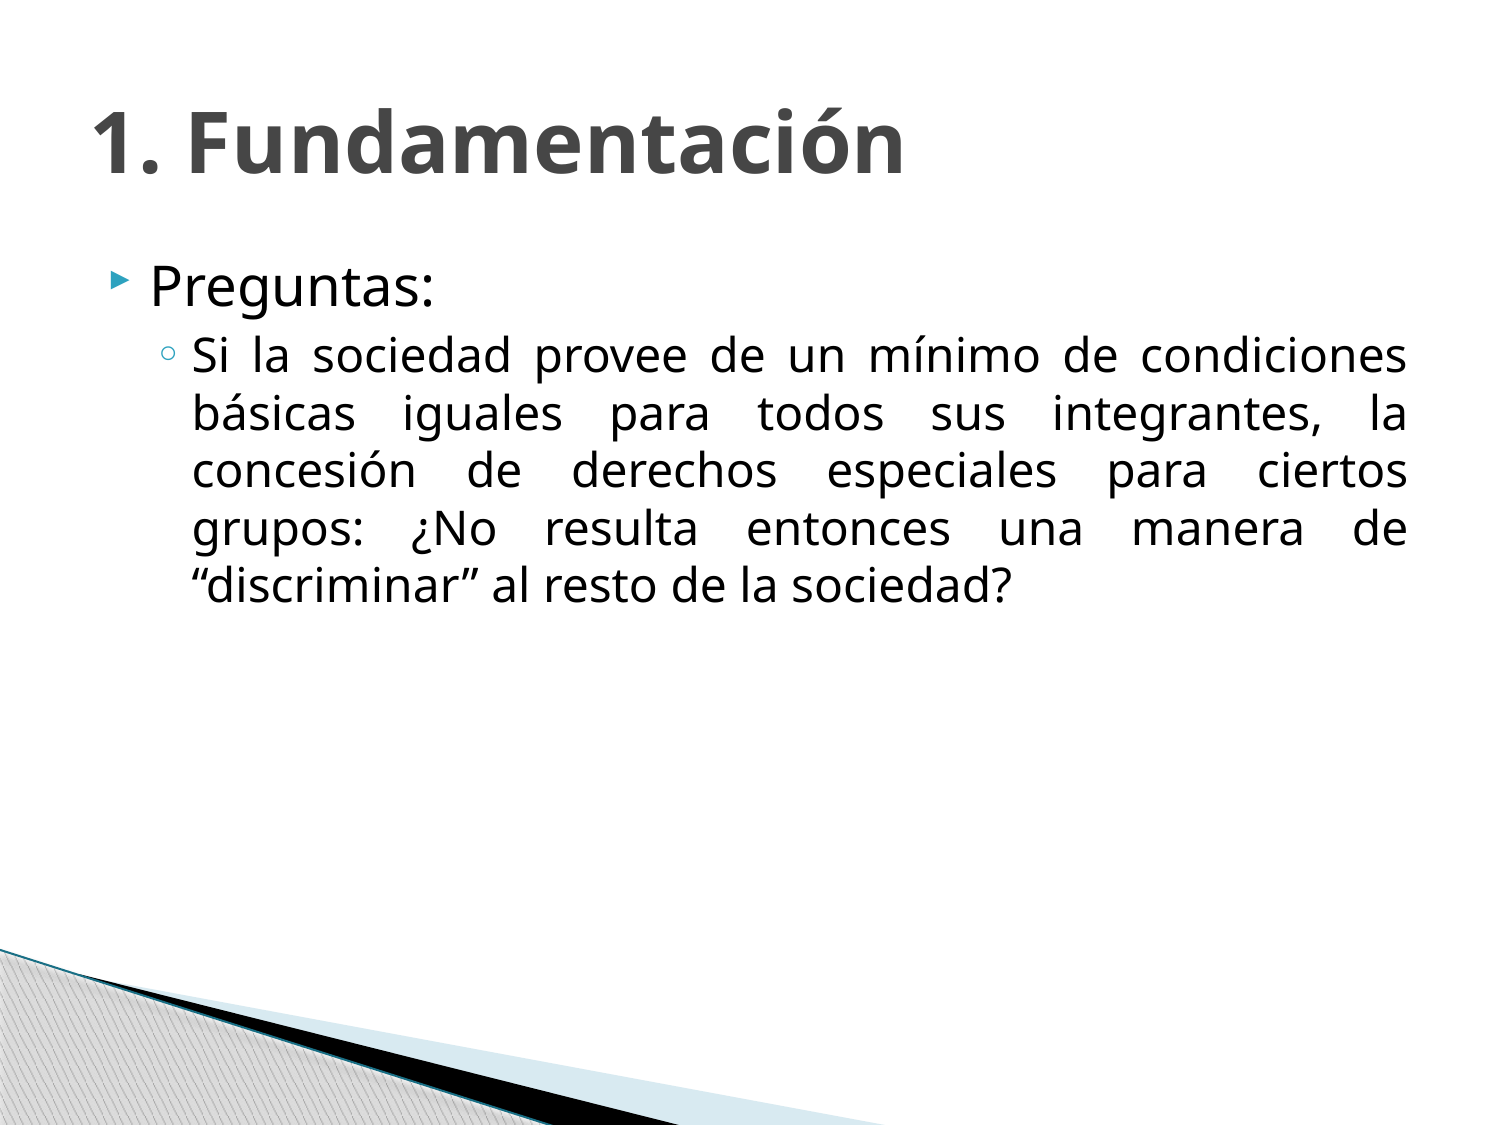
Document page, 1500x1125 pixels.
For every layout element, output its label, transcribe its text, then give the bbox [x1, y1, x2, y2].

list Preguntas: Si la sociedad provee de un mínimo de condiciones básicas iguales para todos sus integrantes, la concesión de derechos especiales para ciertos grupos: ¿No resulta entonces una manera de “discriminar” al resto de la sociedad? [75, 243, 1425, 986]
title 1. Fundamentación [75, 45, 1425, 233]
